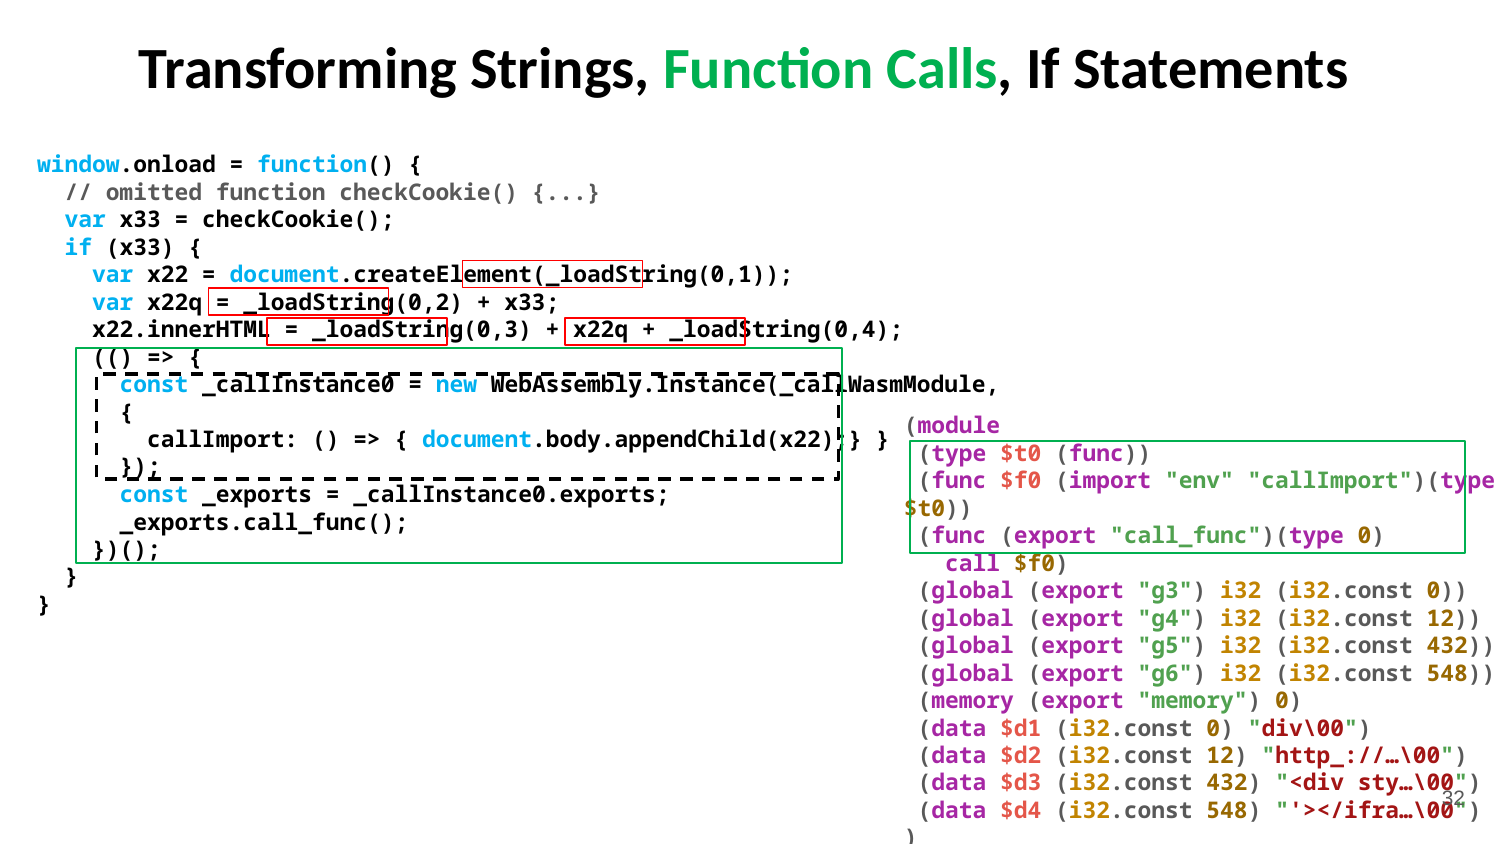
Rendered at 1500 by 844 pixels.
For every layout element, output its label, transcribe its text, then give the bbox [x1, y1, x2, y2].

slide_number 32 [1389, 764, 1480, 830]
text_box [267, 317, 447, 345]
list window.onload = function() { // omitted function checkCookie() {...} var x33 = checkCookie(); if (x33) { var x22 = document.createElement(_loadString(0,1)); var x22q = _loadString(0,2) + x33; x22.innerHTML = _loadString(0,3) + x22q + _loadString(0,4); (() => { const _callInstance0 = new WebAssembly.Instance(_callWasmModule, { callImport: () => { document.body.appendChild(x22);} } }); const _exports = _callInstance0.exports; _exports.call_func(); })(); } } [22, 135, 1462, 639]
text_box [76, 347, 843, 563]
text_box [565, 317, 746, 345]
title Transforming Strings, Function Calls, If Statements [45, 15, 1443, 126]
text_box [462, 260, 643, 288]
text_box [96, 373, 839, 479]
text_box (module (type $t0 (func)) (func $f0 (import "env" "callImport")(type $t0)) (func (export "call_func")(type 0) call $f0) (global (export "g3") i32 (i32.const 0)) (global (export "g4") i32 (i32.const 12)) (global (export "g5") i32 (i32.const 432)) (global (export "g6") i32 (i32.const 548)) (memory (export "memory") 0) (data $d1 (i32.const 0) "div\00") (data $d2 (i32.const 12) "http_://…\00") (data $d3 (i32.const 432) "<div sty…\00") (data $d4 (i32.const 548) "'></ifra…\00") ) [903, 410, 1500, 844]
text_box [208, 287, 389, 315]
